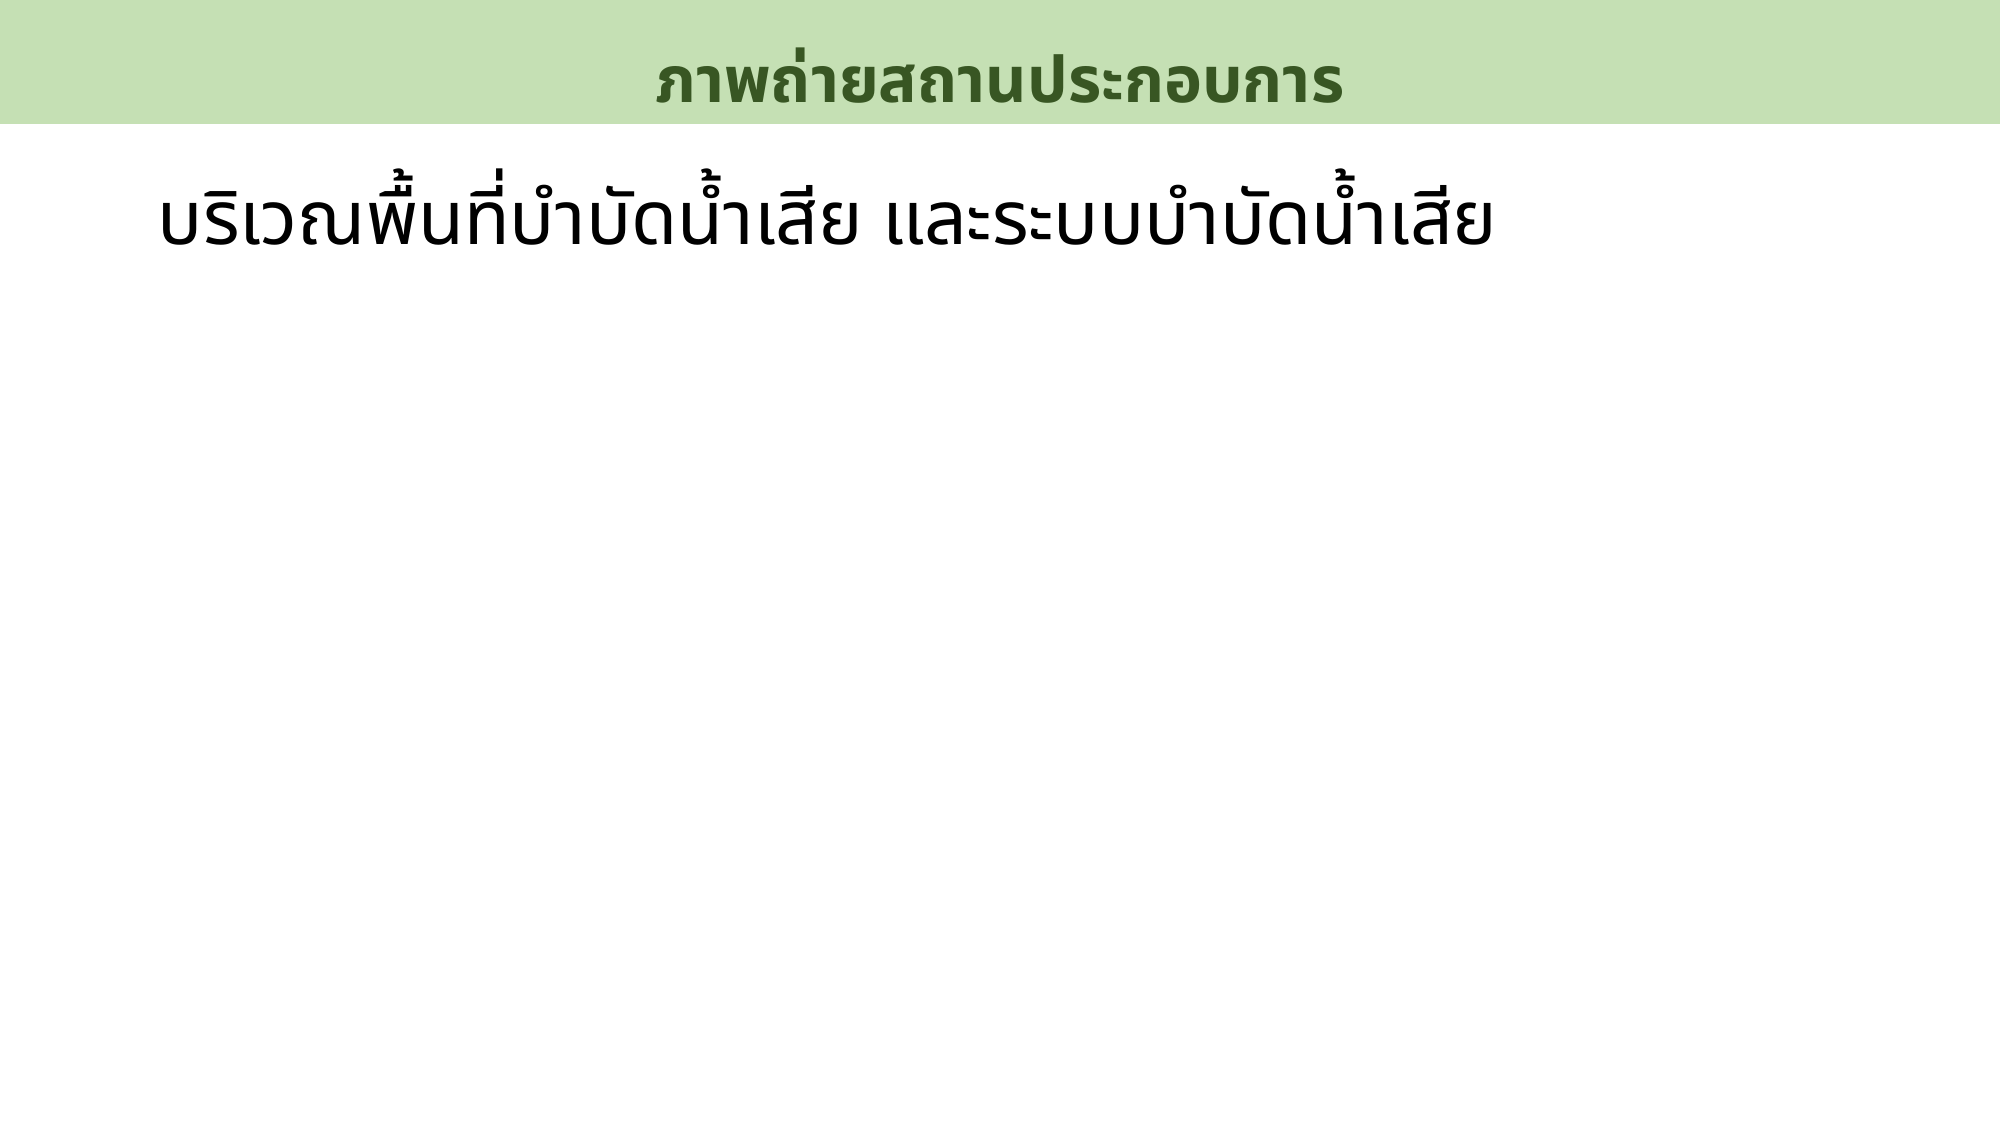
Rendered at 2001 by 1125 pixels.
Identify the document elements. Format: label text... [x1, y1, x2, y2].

title ภาพถ่ายสถานประกอบการ [0, 0, 2000, 124]
text_box บริเวณพื้นที่บำบัดน้ำเสีย และระบบบำบัดน้ำเสีย [142, 154, 1697, 247]
